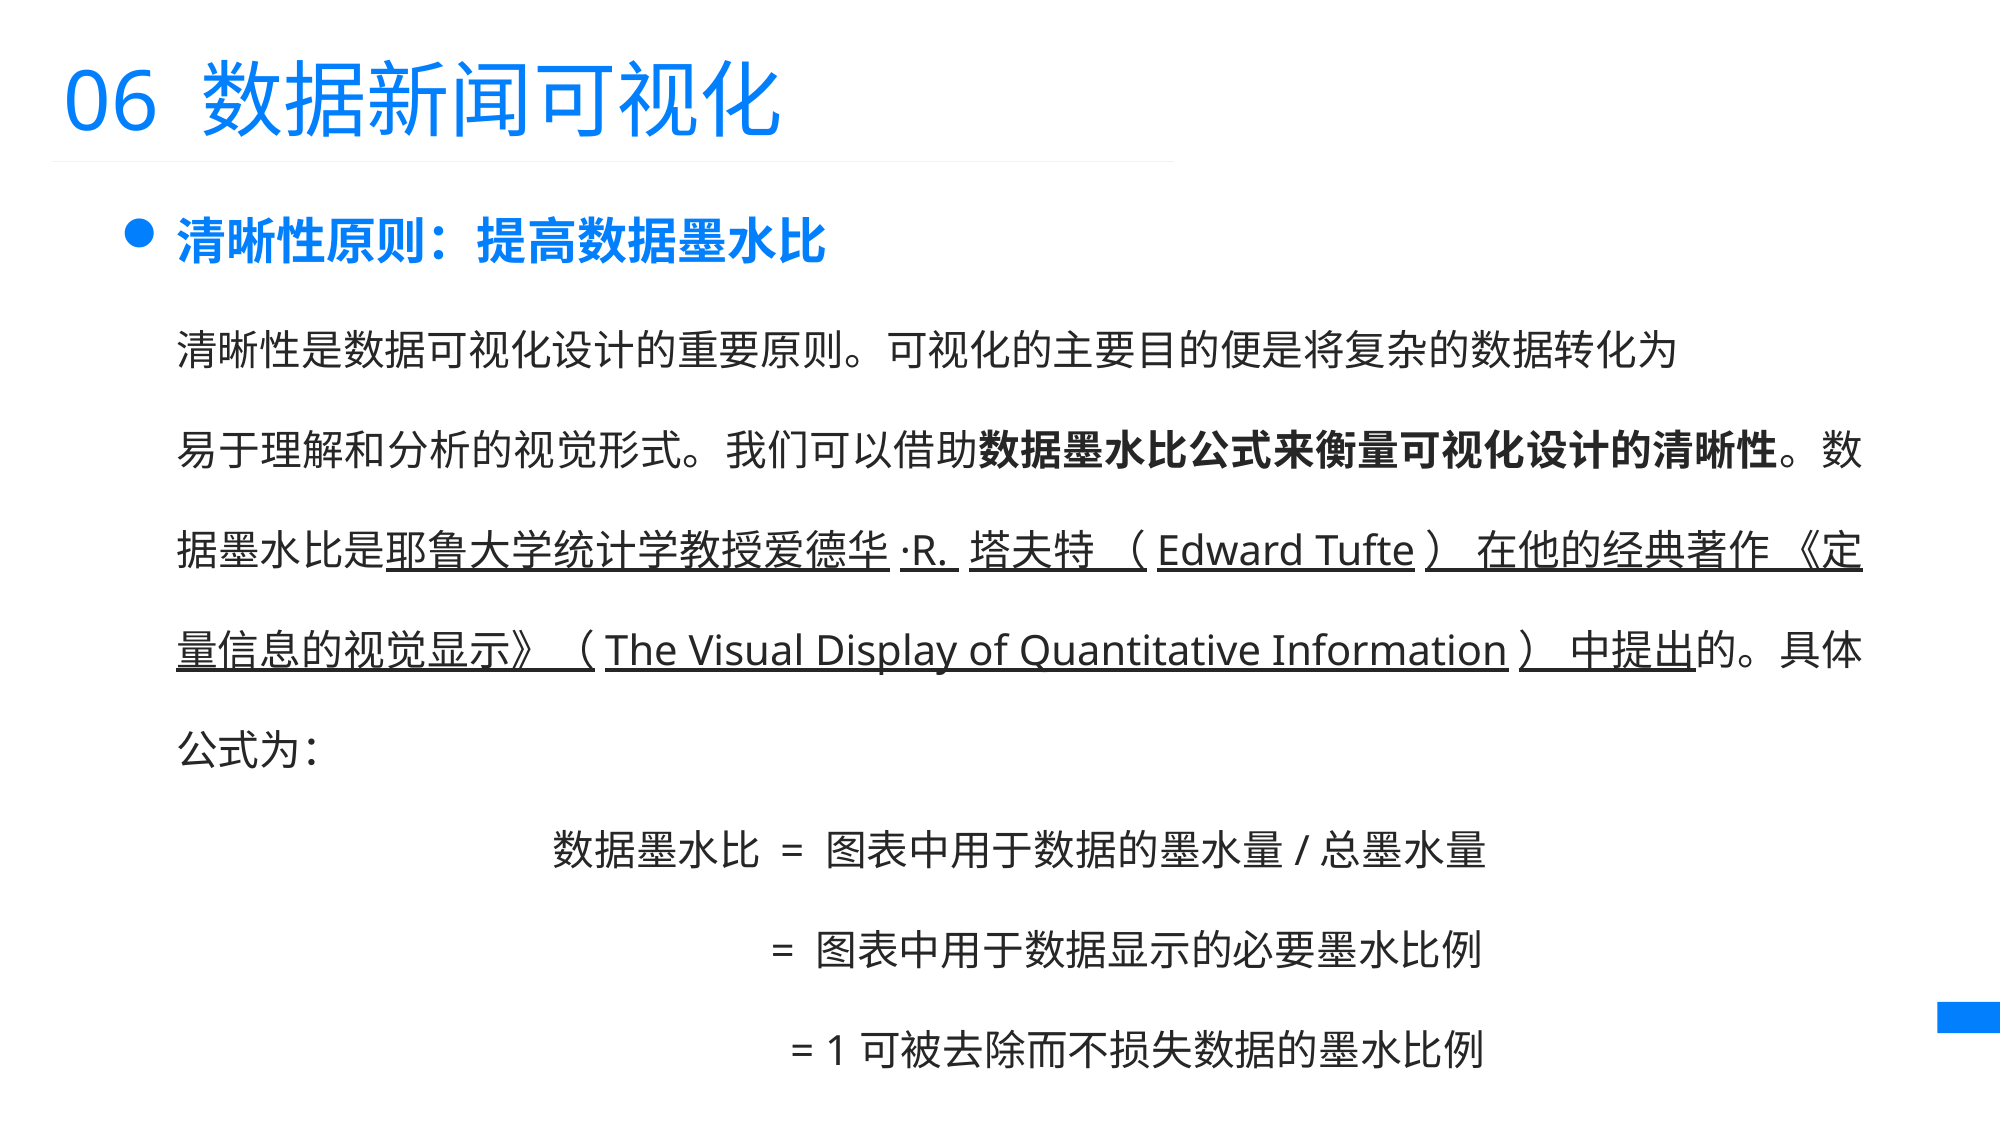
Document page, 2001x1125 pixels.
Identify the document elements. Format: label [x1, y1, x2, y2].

text_box [1936, 1001, 2000, 1034]
text_box [112, 204, 1864, 1086]
text_box [48, 39, 1202, 162]
